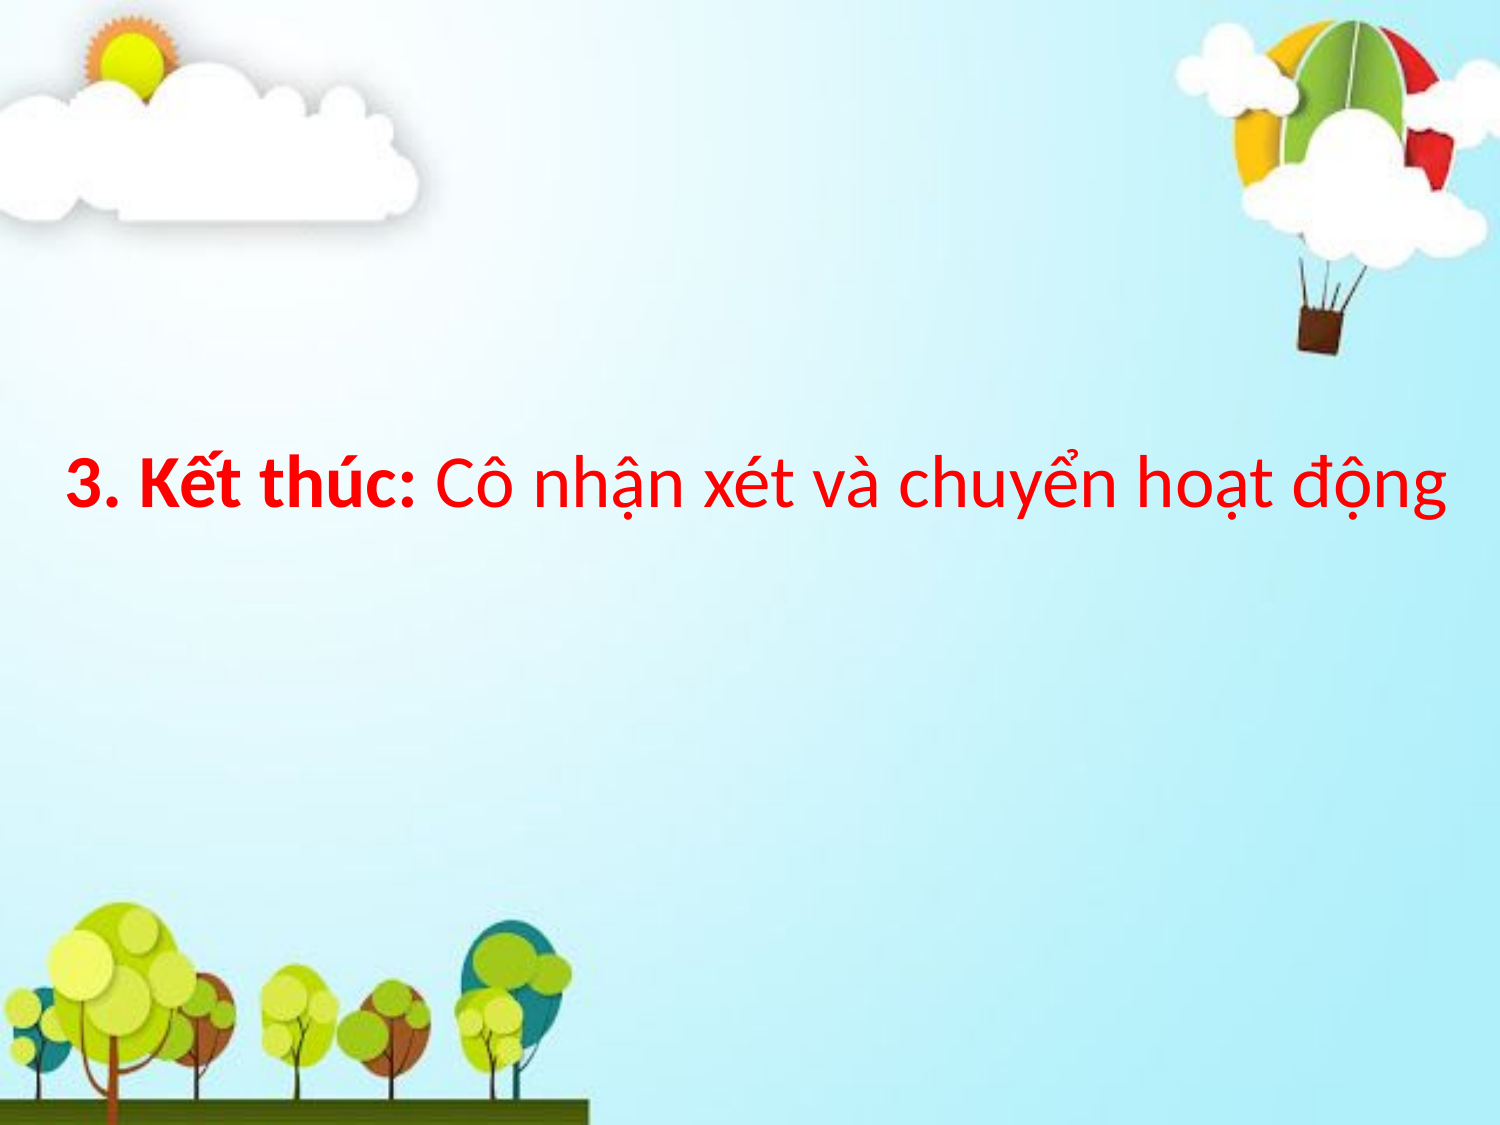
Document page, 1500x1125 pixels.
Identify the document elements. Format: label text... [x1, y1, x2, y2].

text_box 3. Kết thúc: Cô nhận xét và chuyển hoạt động [50, 424, 1500, 530]
picture [0, 0, 1500, 1125]
